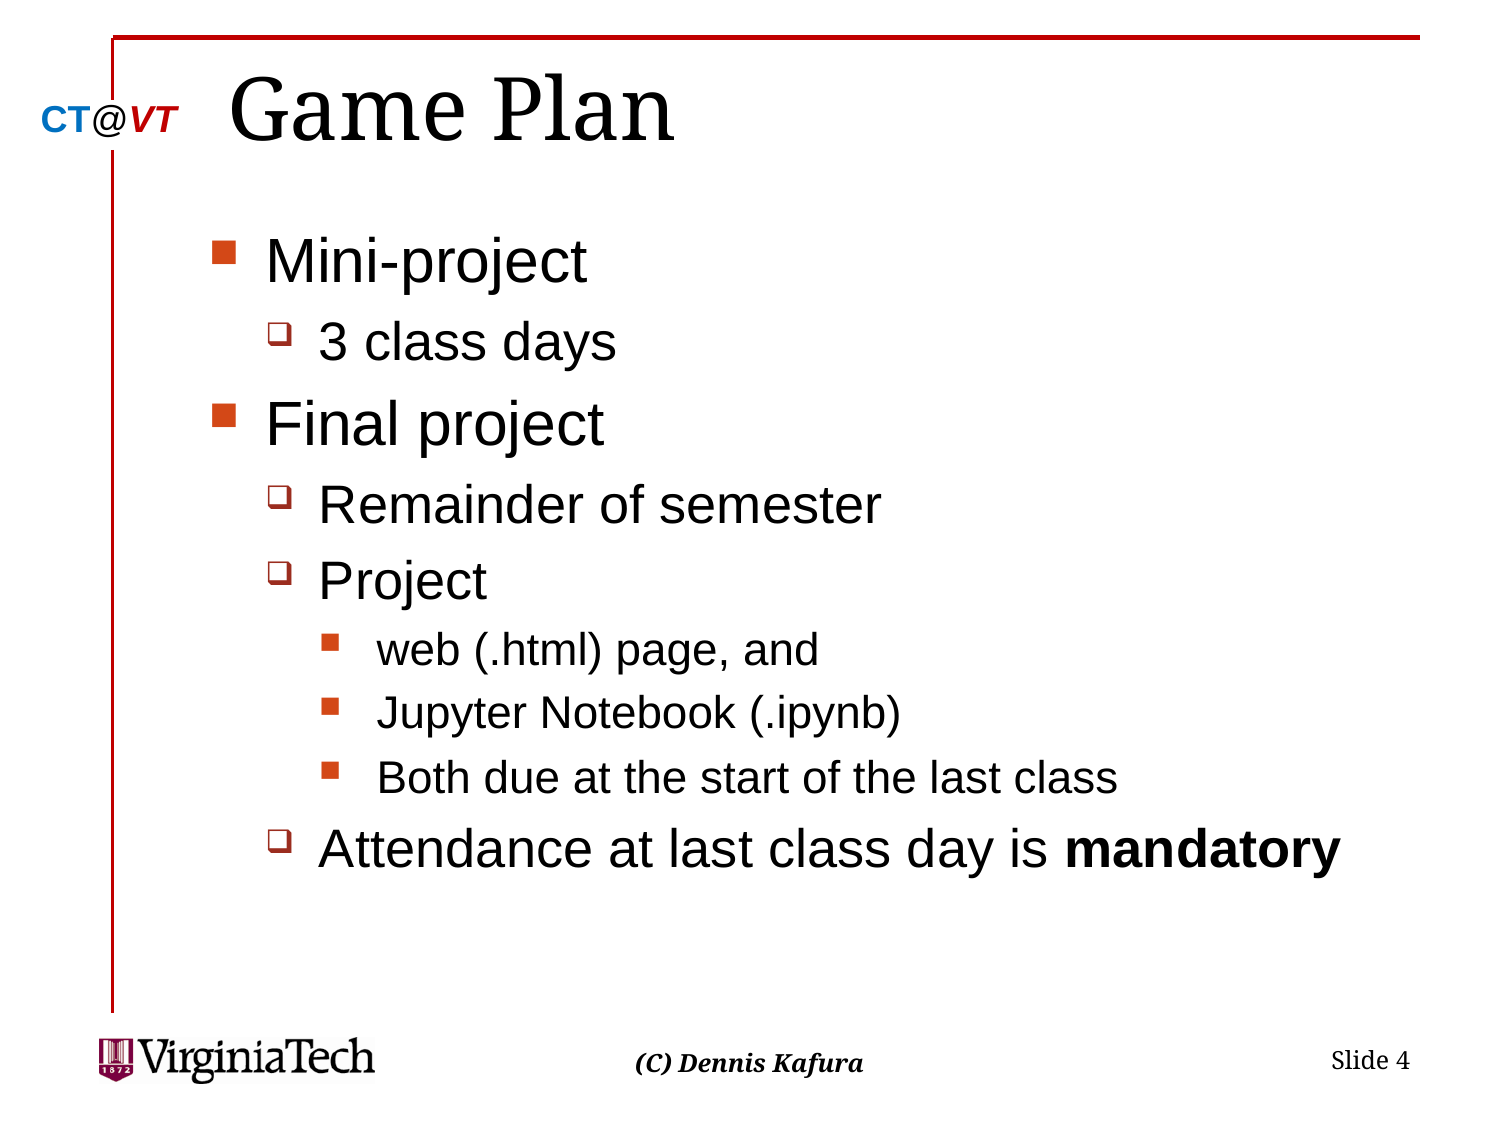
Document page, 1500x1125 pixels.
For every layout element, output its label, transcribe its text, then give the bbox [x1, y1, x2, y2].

list Mini-project 3 class days Final project Remainder of semester Project web (.html) page, and Jupyter Notebook (.ipynb) Both due at the start of the last class Attendance at last class day is mandatory [193, 212, 1419, 963]
picture [99, 1037, 375, 1084]
slide_number Slide 4 [1074, 1023, 1426, 1100]
footer (C) Dennis Kafura [512, 1024, 988, 1101]
title Game Plan [212, 45, 1425, 163]
